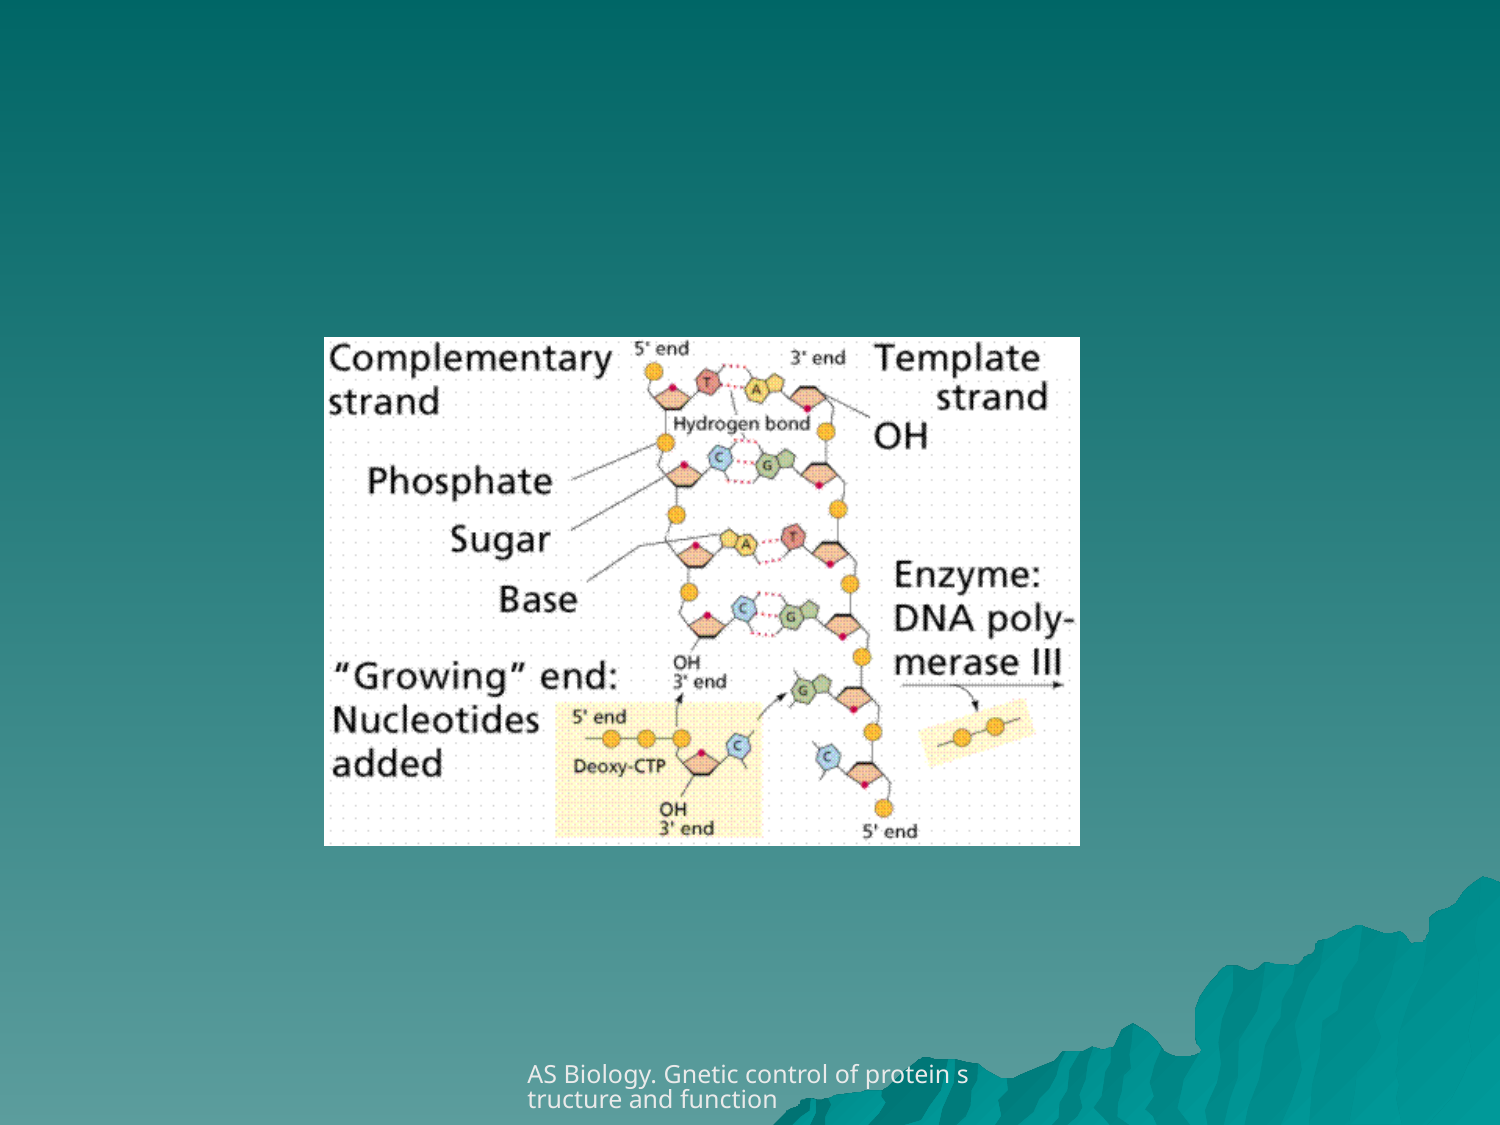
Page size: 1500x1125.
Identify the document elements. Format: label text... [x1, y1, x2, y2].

picture [324, 337, 1080, 846]
footer AS Biology. Gnetic control of protein structure and function [512, 1025, 988, 1100]
